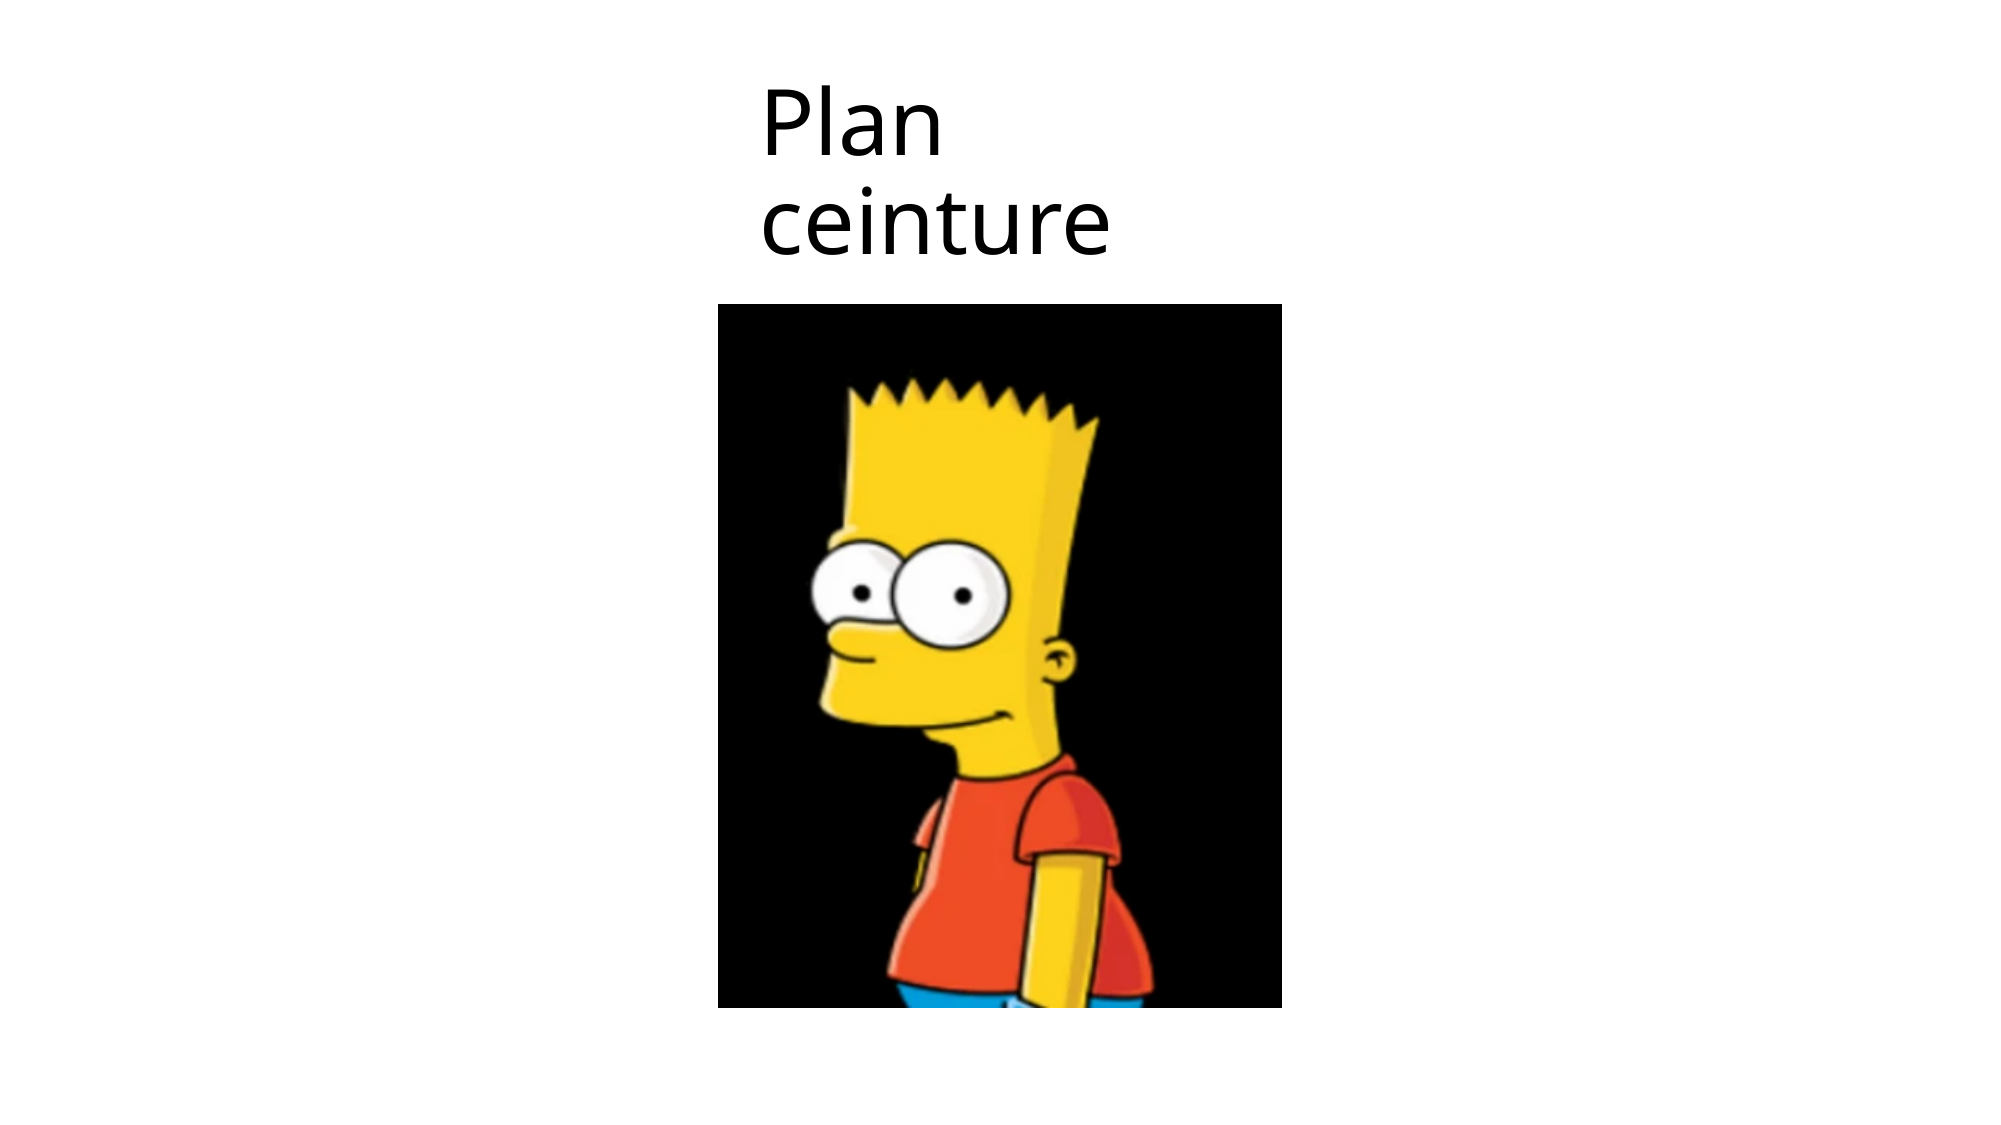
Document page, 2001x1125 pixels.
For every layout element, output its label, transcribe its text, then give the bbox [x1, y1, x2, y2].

title Plan ceinture [744, 66, 1326, 285]
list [718, 304, 1282, 1008]
